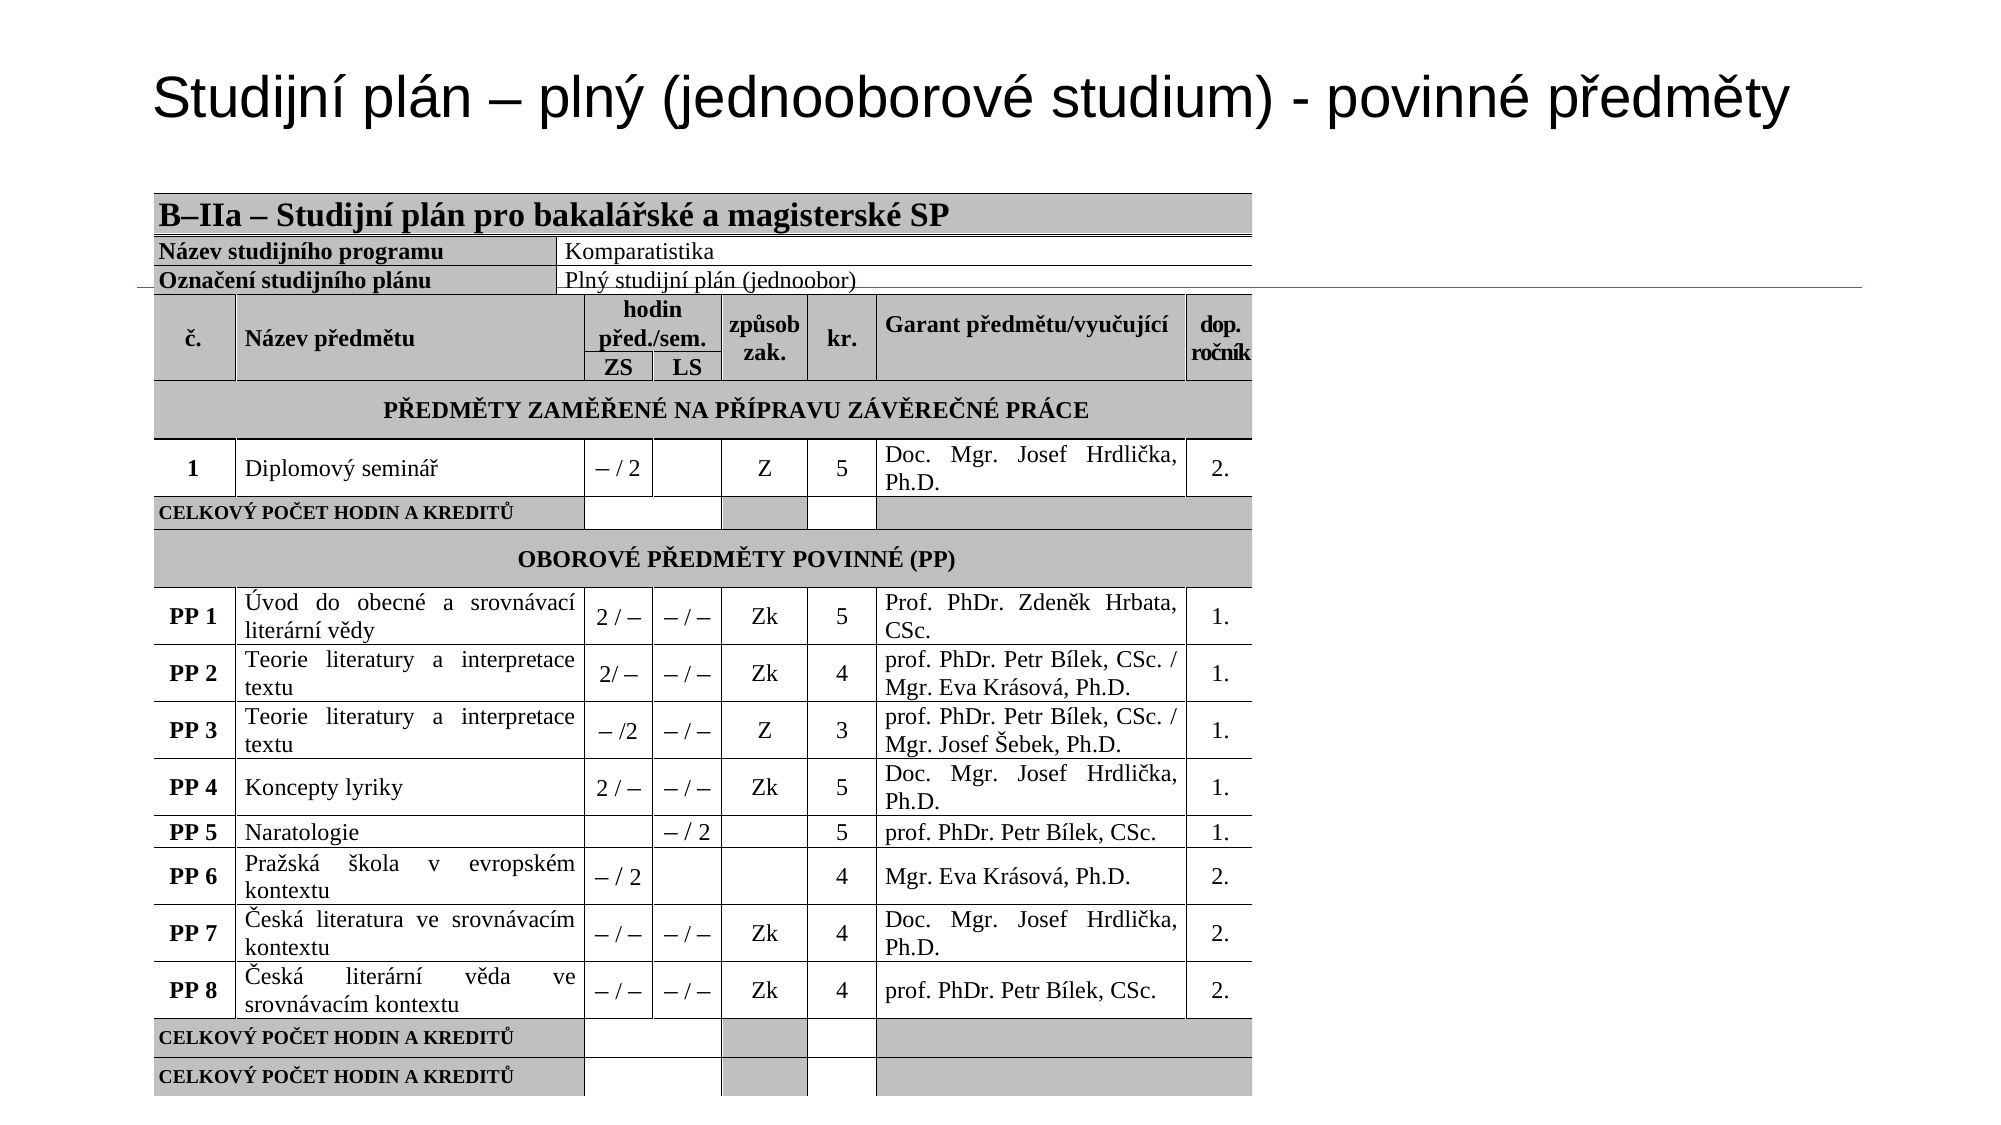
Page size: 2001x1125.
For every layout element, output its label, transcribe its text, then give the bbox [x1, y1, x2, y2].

title Studijní plán – plný (jednooborové studium) - povinné předměty [137, 59, 1863, 155]
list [154, 159, 1253, 1125]
